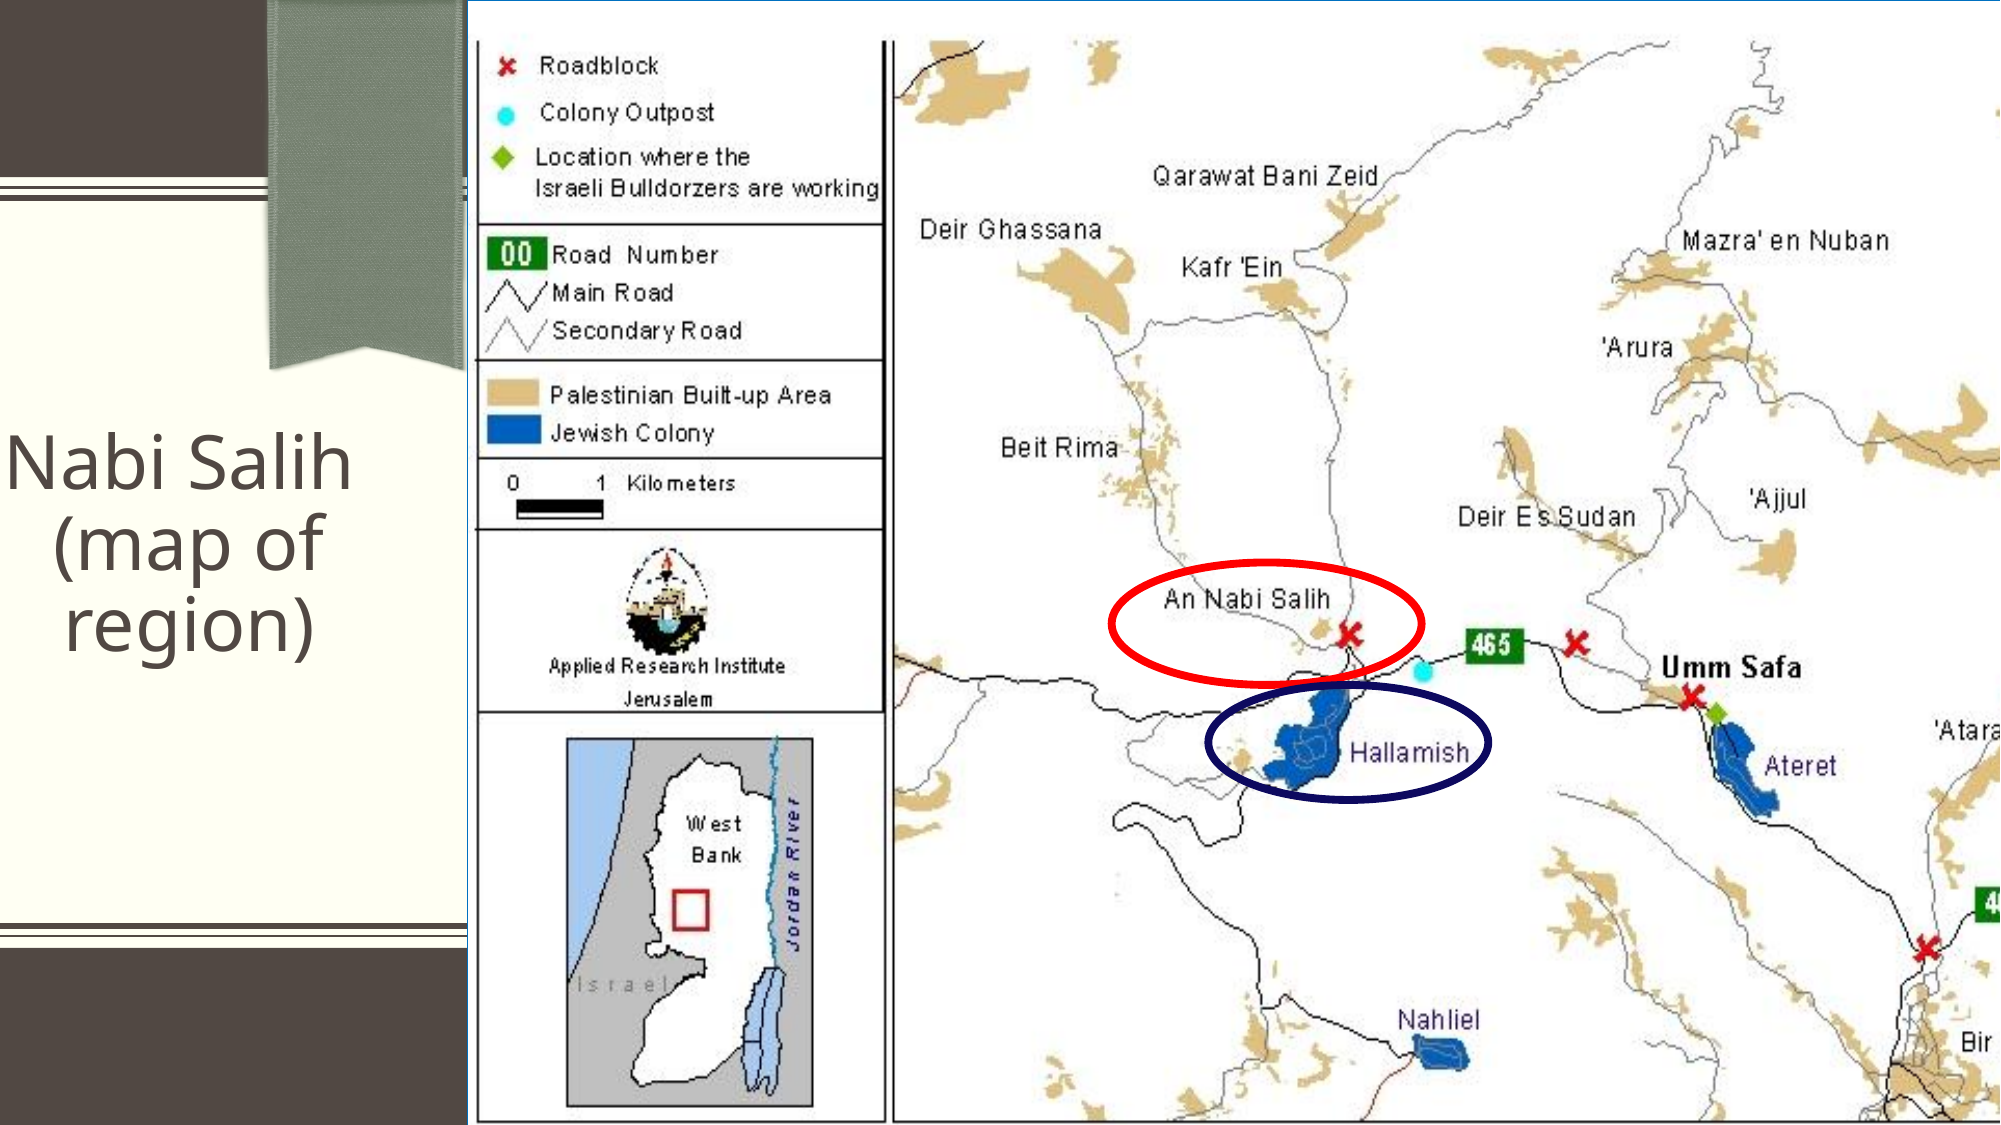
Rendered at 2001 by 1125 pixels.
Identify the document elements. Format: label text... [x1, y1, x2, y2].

subtitle Nabi Salih (map of region) [0, 417, 379, 665]
picture [466, 0, 2000, 1125]
